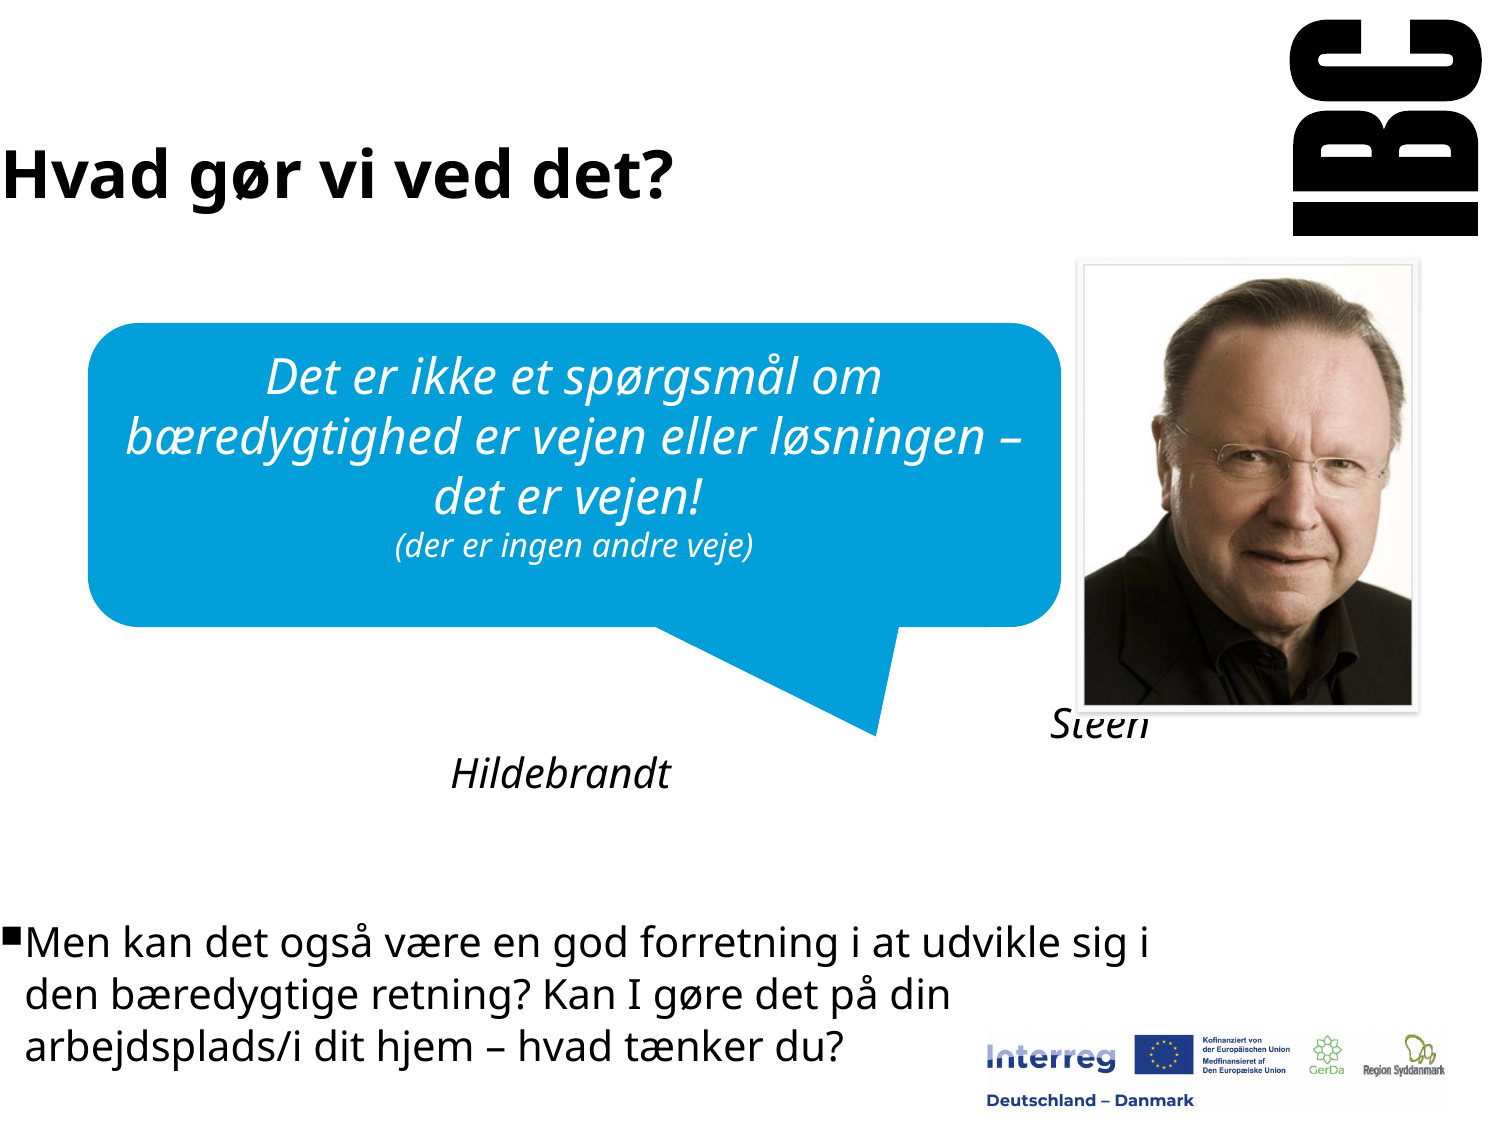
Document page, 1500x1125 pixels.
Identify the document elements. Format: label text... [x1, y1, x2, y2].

picture [986, 1026, 1447, 1116]
text_box Det er ikke et spørgsmål om bæredygtighed er vejen eller løsningen – det er vejen! (der er ingen andre veje) [85, 320, 1064, 739]
list Steen Hildebrandt Men kan det også være en god forretning i at udvikle sig i den bæredygtige retning? Kan I gøre det på din arbejdsplads/i dit hjem – hvad tænker du? [0, 510, 1223, 1023]
title Hvad gør vi ved det? [0, 42, 1224, 298]
picture [1073, 254, 1423, 720]
